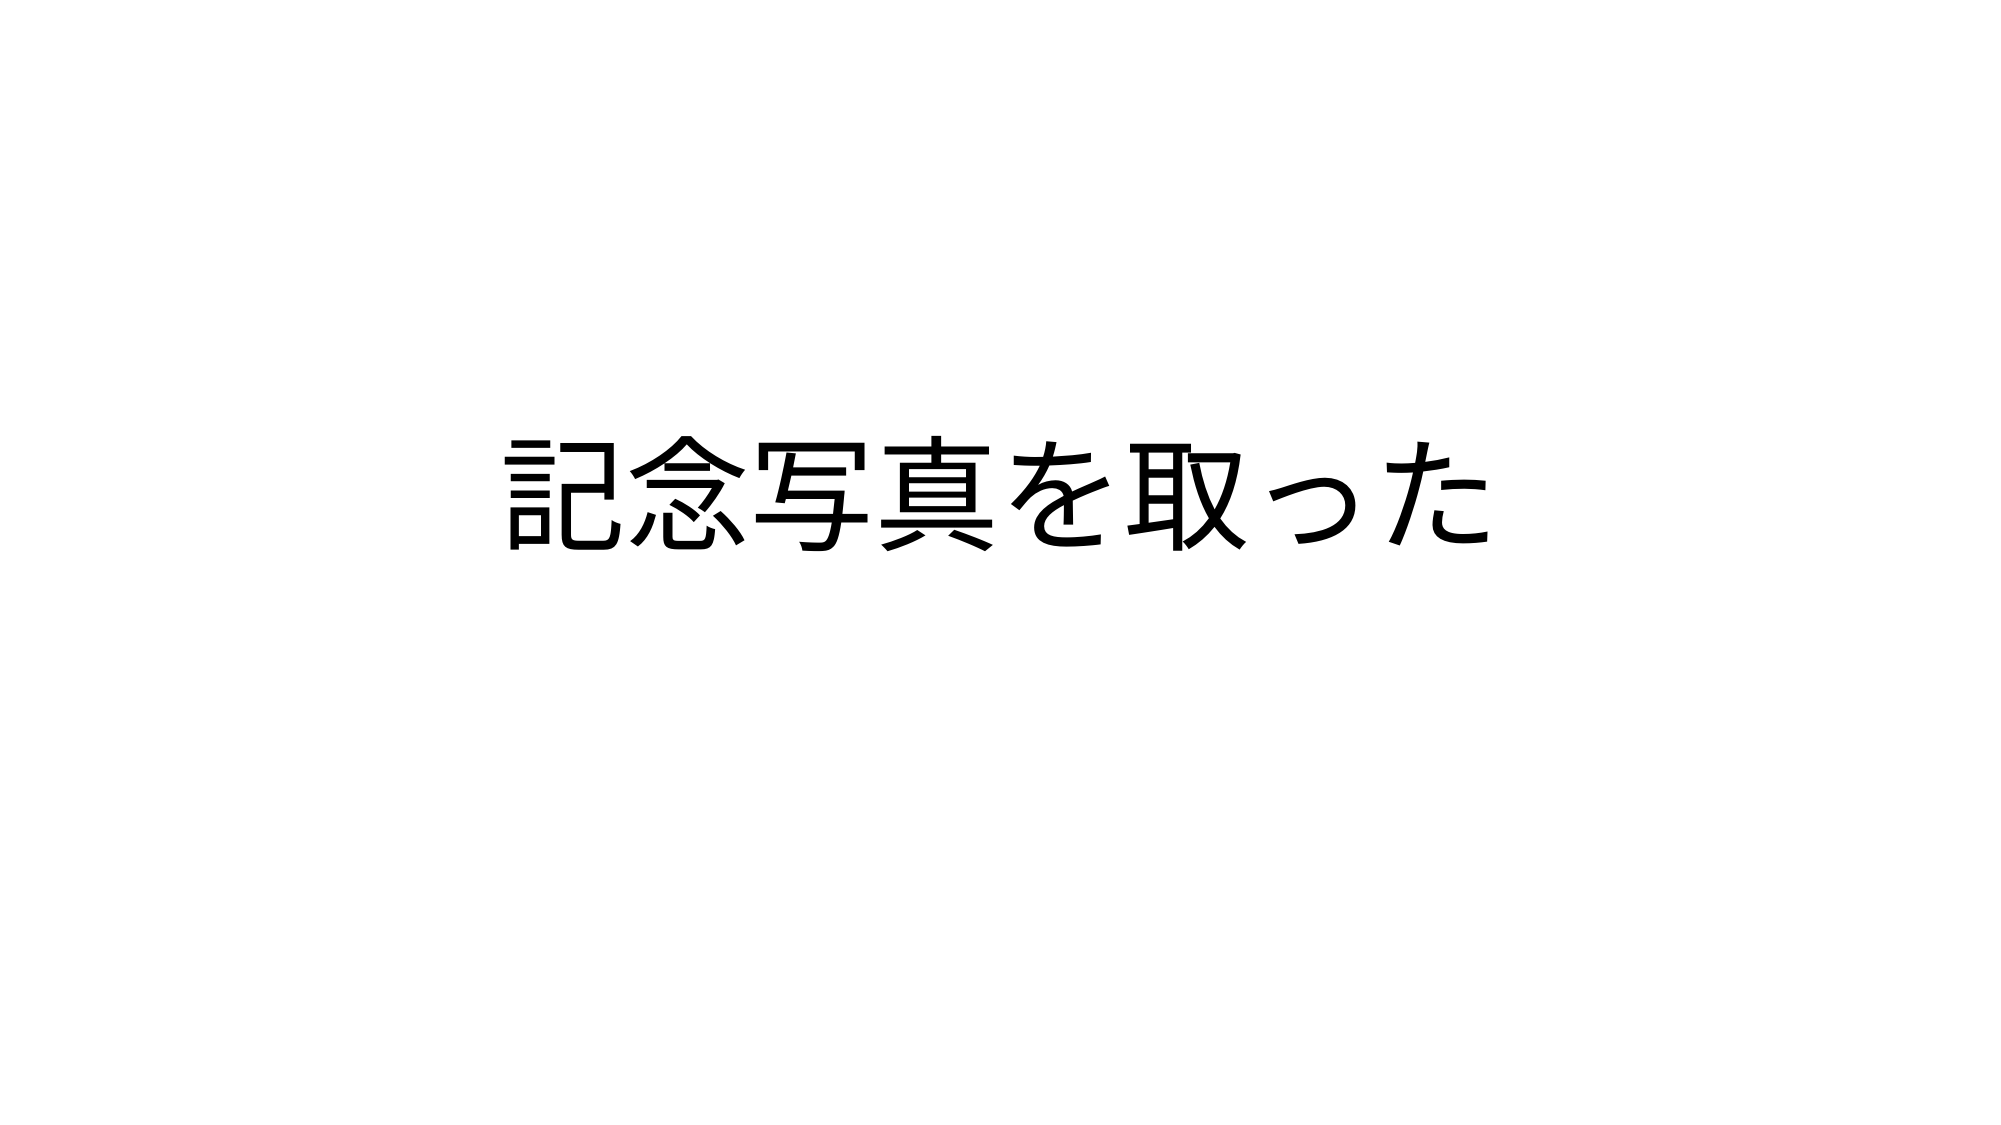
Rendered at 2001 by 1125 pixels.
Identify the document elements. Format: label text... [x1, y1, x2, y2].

title 記念写真を取った [249, 184, 1750, 576]
